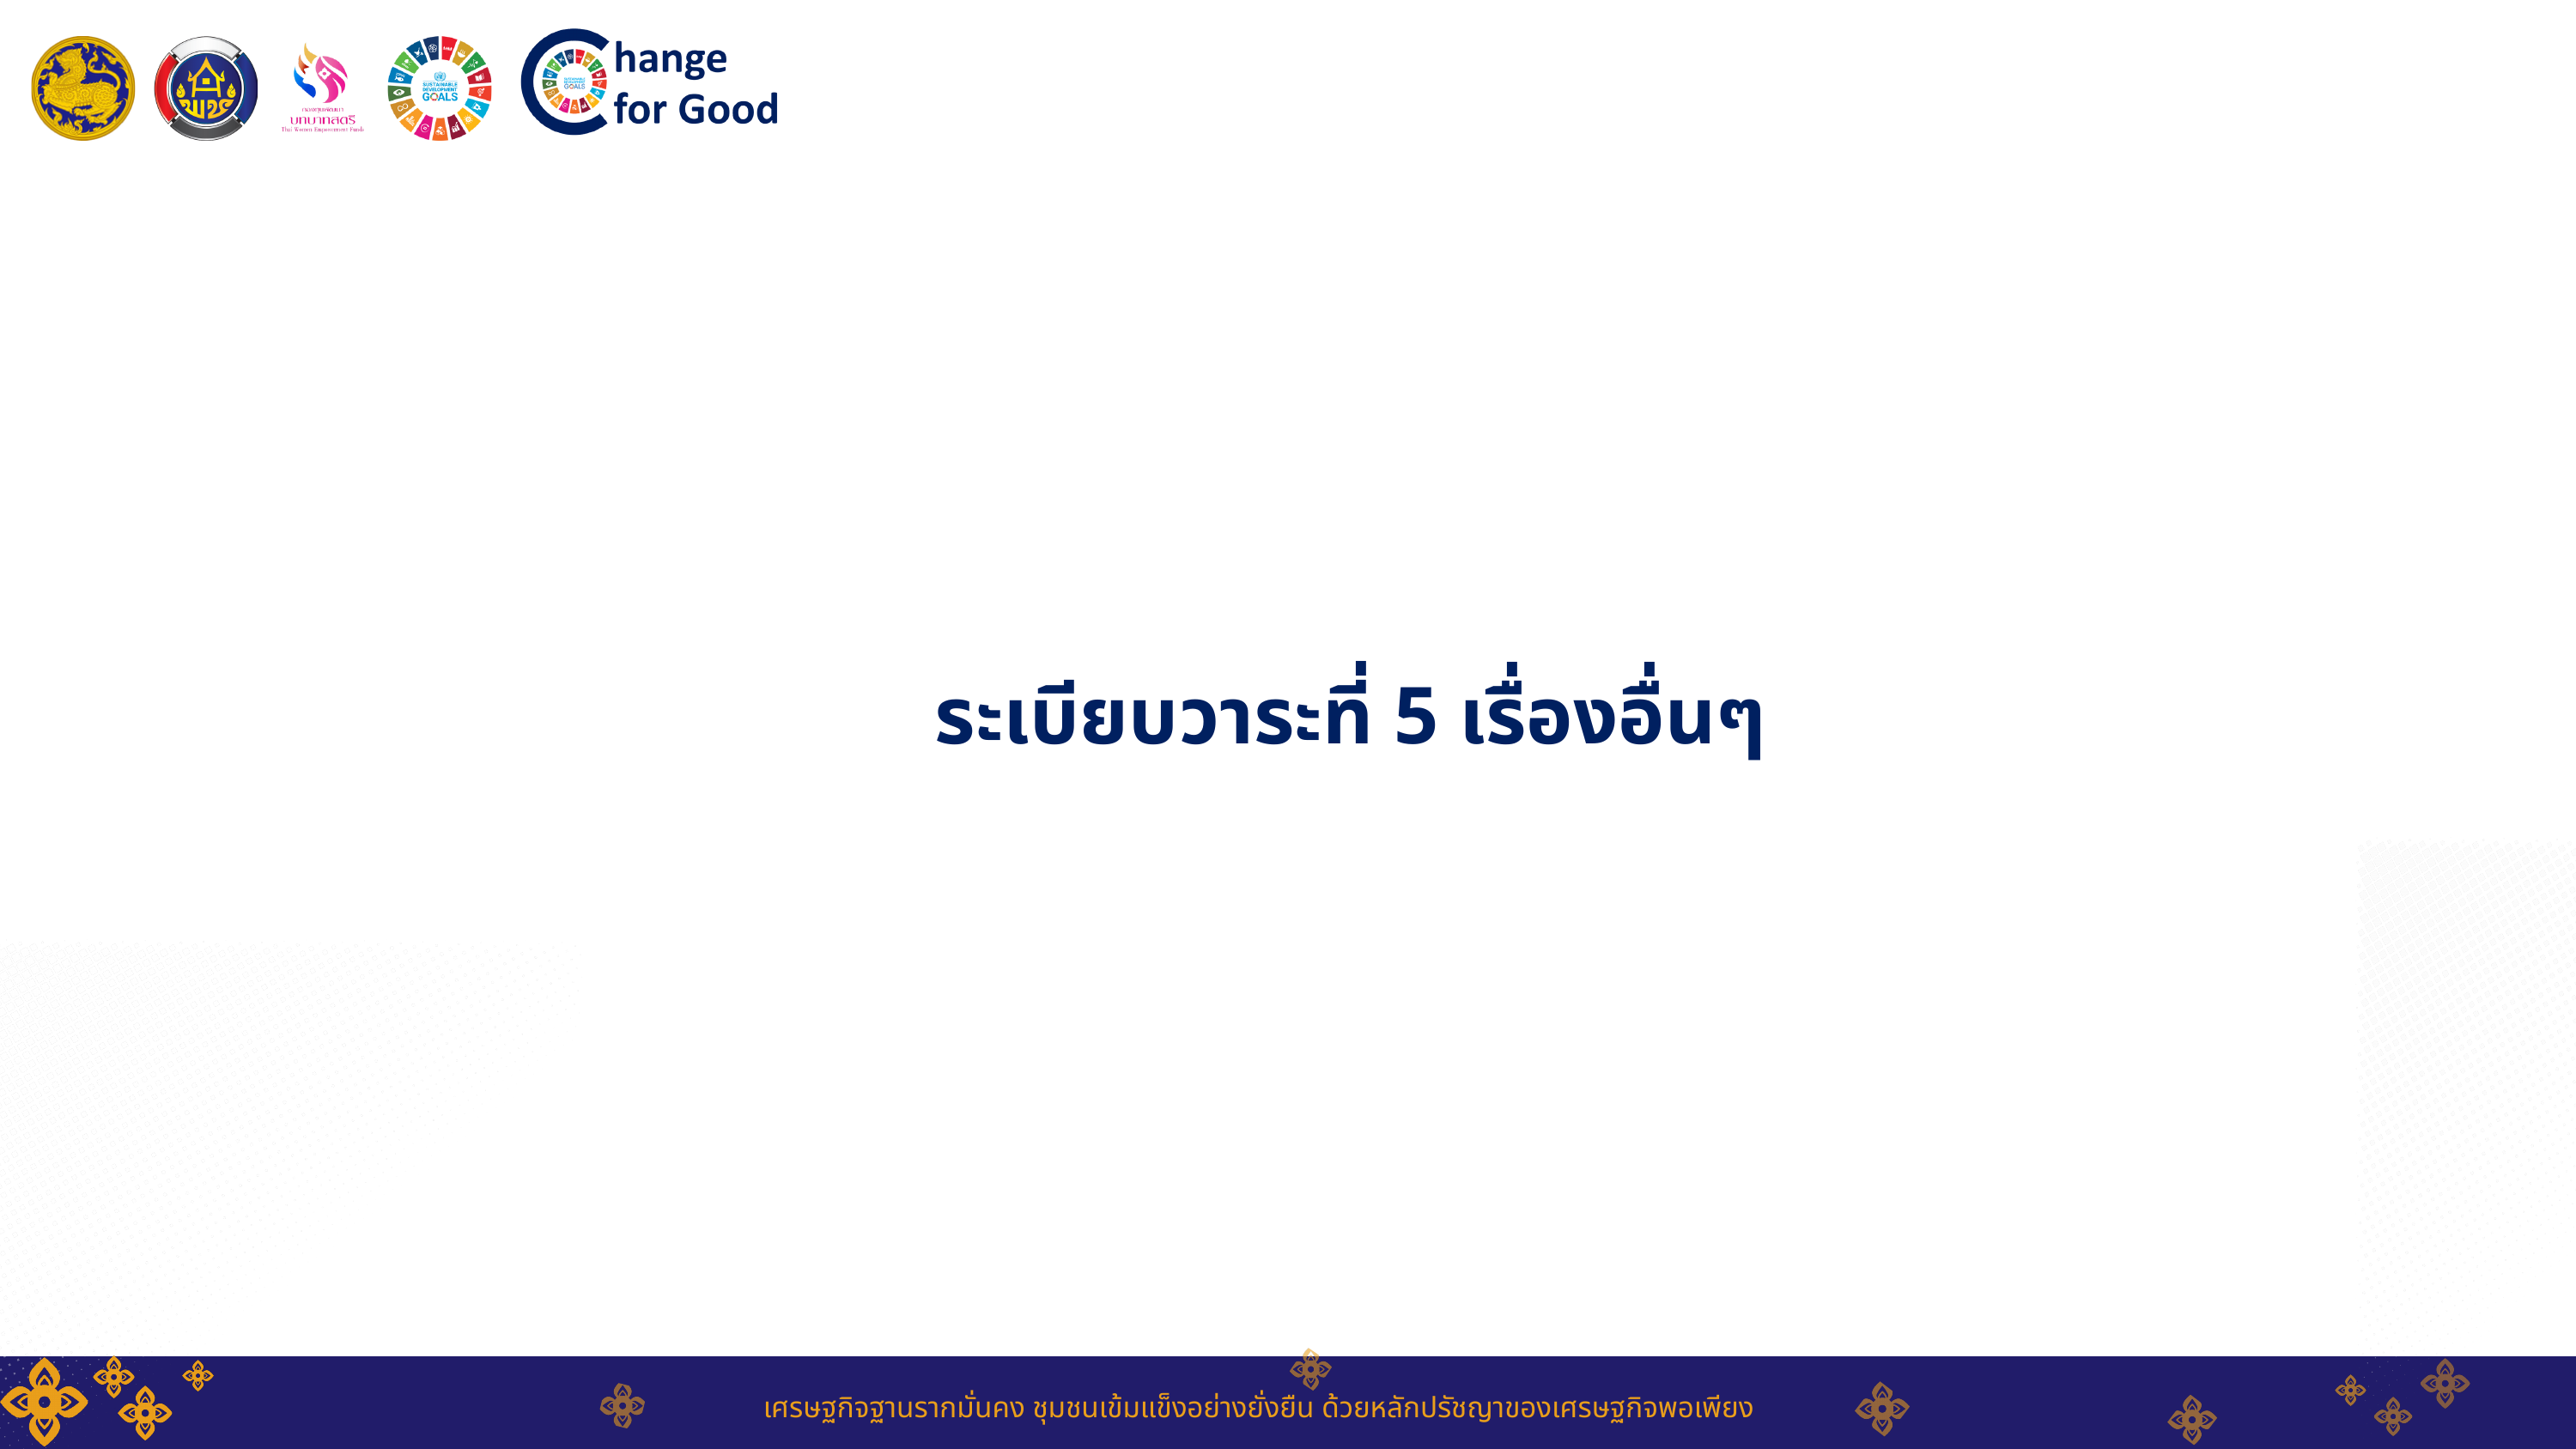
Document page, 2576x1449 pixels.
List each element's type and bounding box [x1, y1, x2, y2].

text_box [31, 0, 793, 178]
text_box [687, 638, 2015, 760]
text_box [0, 836, 2576, 1449]
